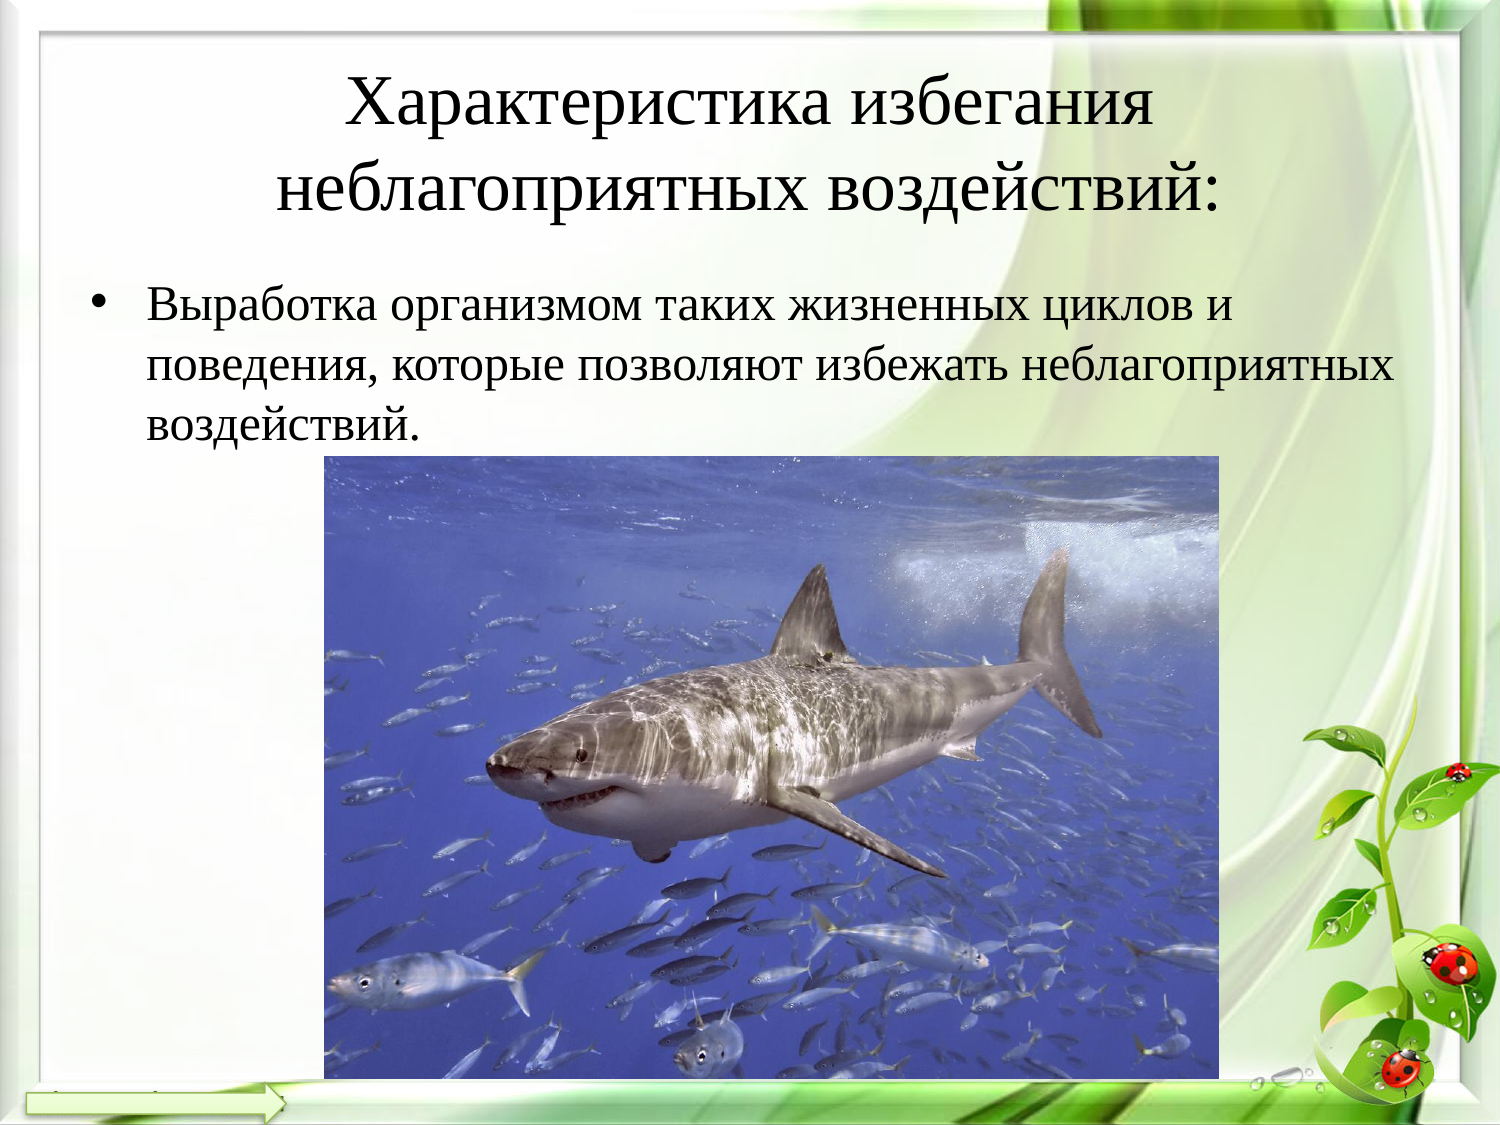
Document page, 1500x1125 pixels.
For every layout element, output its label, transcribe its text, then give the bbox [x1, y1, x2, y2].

text_box [25, 1081, 287, 1125]
list Выработка организмом таких жизненных циклов и поведения, которые позволяют избежать неблагоприятных воздействий. [75, 262, 1436, 504]
picture [0, 0, 1500, 1125]
title Характеристика избегания неблагоприятных воздействий: [75, 45, 1425, 233]
